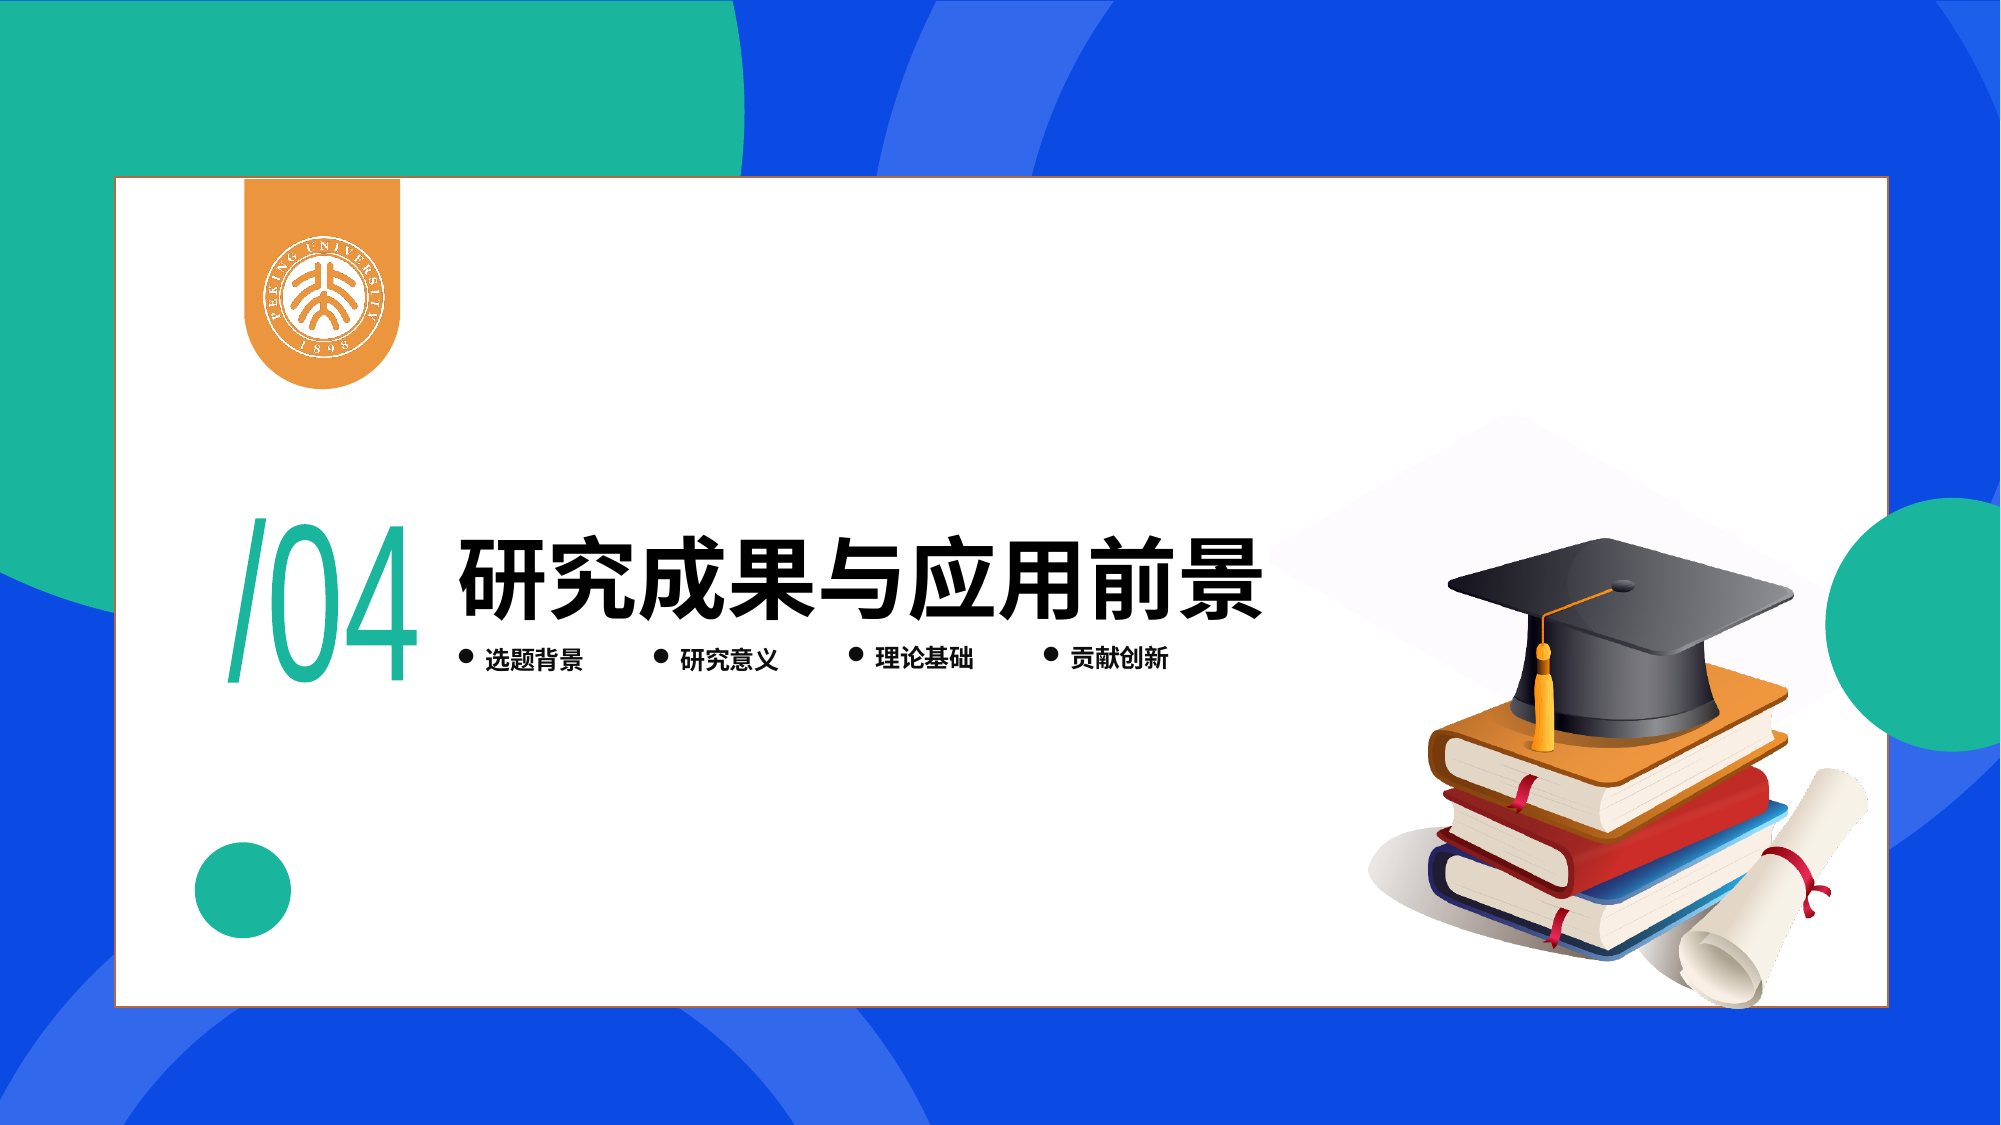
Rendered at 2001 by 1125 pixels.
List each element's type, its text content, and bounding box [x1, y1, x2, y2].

text_box 选题背景 [442, 637, 600, 682]
text_box 贡献创新 [1027, 634, 1185, 680]
picture [1368, 538, 1868, 1009]
text_box 理论基础 [832, 635, 990, 680]
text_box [244, 179, 401, 390]
text_box 研究意义 [637, 637, 795, 682]
text_box 研究成果与应用前景 [442, 490, 1332, 638]
